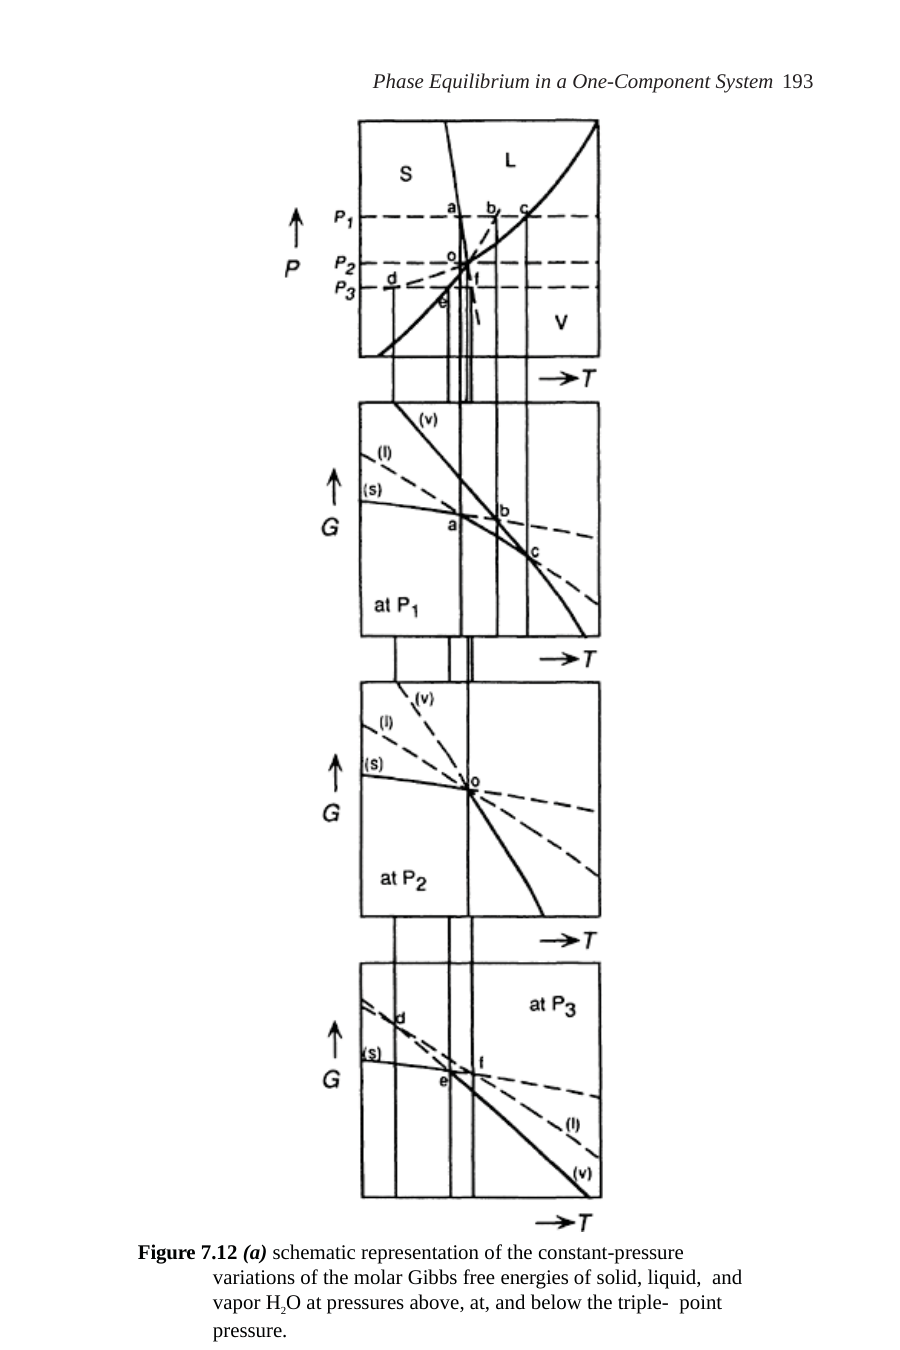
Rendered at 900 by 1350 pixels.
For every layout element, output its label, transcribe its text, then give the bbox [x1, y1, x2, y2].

text_box [284, 118, 603, 1232]
text_box Figure 7.12 (a) schematic representation of the constant-pressure variations of the molar Gibbs free energies of solid, liquid, and vapor H2O at pressures above, at, and below the triple- point pressure. [131, 1236, 749, 1343]
text_box Phase Equilibrium in a One-Component System 193 [370, 66, 828, 94]
